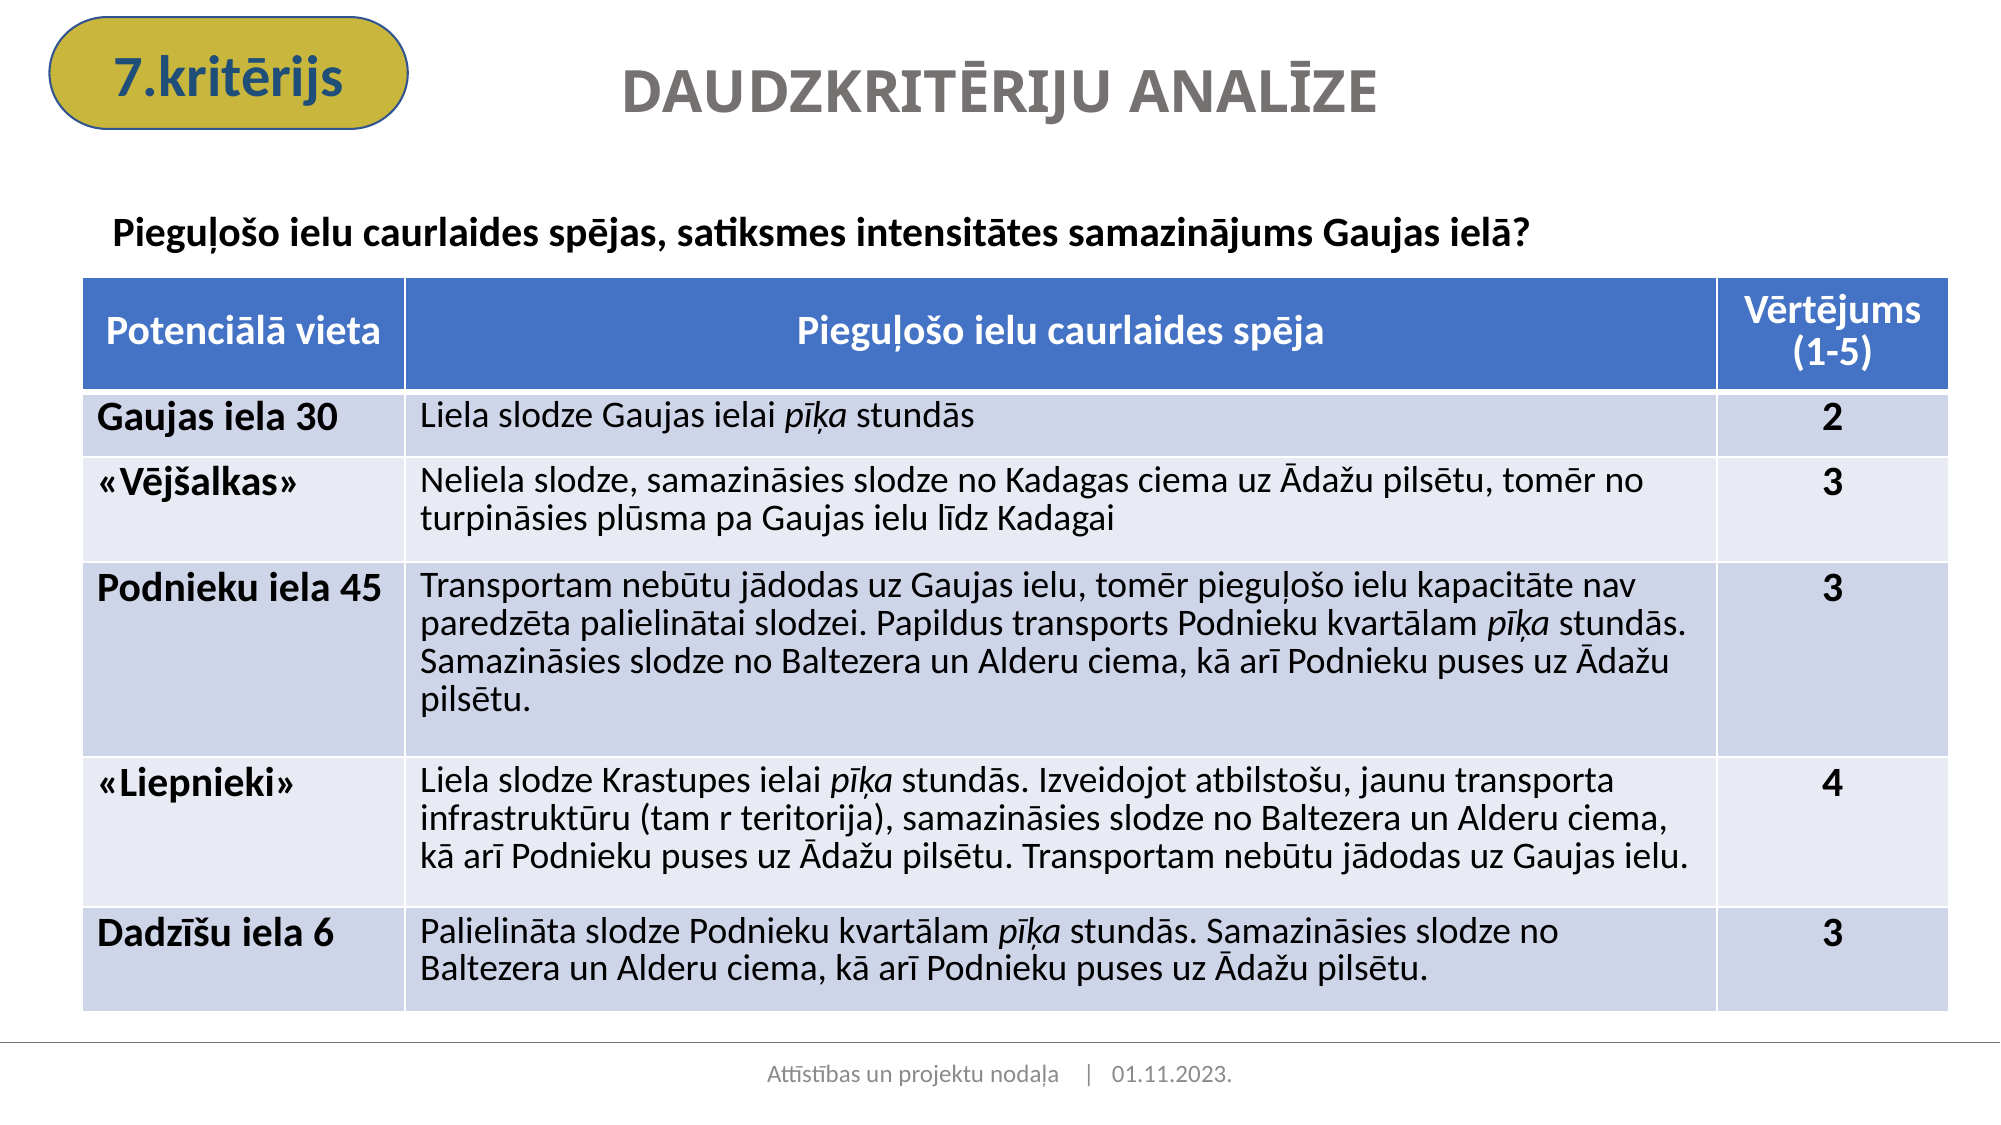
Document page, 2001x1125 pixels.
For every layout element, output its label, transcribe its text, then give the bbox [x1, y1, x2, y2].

table_cell «Vējšalkas» [83, 458, 404, 561]
table_cell Transportam nebūtu jādodas uz Gaujas ielu, tomēr pieguļošo ielu kapacitāte nav paredzēta palielinātai slodzei. Papildus transports Podnieku kvartālam pīķa stundās. Samazināsies slodze no Baltezera un Alderu ciema, kā arī Podnieku puses uz Ādažu pilsētu. [406, 563, 1716, 756]
text_box 7.kritērijs [48, 16, 409, 130]
table_cell 3 [1718, 908, 1948, 1011]
table_header Vērtējums (1-5) [1718, 278, 1948, 389]
table_header Potenciālā vieta [83, 278, 404, 389]
table_cell Liela slodze Gaujas ielai pīķa stundās [406, 395, 1716, 456]
table_cell 2 [1718, 395, 1948, 456]
table_cell Dadzīšu iela 6 [83, 908, 404, 1011]
text_box DAUDZKRITĒRIJU ANALĪZE [66, 47, 1934, 132]
table_cell Liela slodze Krastupes ielai pīķa stundās. Izveidojot atbilstošu, jaunu transporta infrastruktūru (tam r teritorija), samazināsies slodze no Baltezera un Alderu ciema, kā arī Podnieku puses uz Ādažu pilsētu. Transportam nebūtu jādodas uz Gaujas ielu. [406, 758, 1716, 906]
text_box Pieguļošo ielu caurlaides spējas, satiksmes intensitātes samazinājums Gaujas ielā? [97, 202, 1934, 254]
table_cell 3 [1718, 458, 1948, 561]
table_cell 3 [1718, 563, 1948, 756]
table_cell Podnieku iela 45 [83, 563, 404, 756]
table_cell Neliela slodze, samazināsies slodze no Kadagas ciema uz Ādažu pilsētu, tomēr no turpināsies plūsma pa Gaujas ielu līdz Kadagai [406, 458, 1716, 561]
table_cell 4 [1718, 758, 1948, 906]
table_header Pieguļošo ielu caurlaides spēja [406, 278, 1716, 389]
table_cell «Liepnieki» [83, 758, 404, 906]
footer Attīstības un projektu nodaļa | 01.11.2023. [662, 1043, 1338, 1103]
table_cell Palielināta slodze Podnieku kvartālam pīķa stundās. Samazināsies slodze no Baltezera un Alderu ciema, kā arī Podnieku puses uz Ādažu pilsētu. [406, 908, 1716, 1011]
table_cell Gaujas iela 30 [83, 395, 404, 456]
